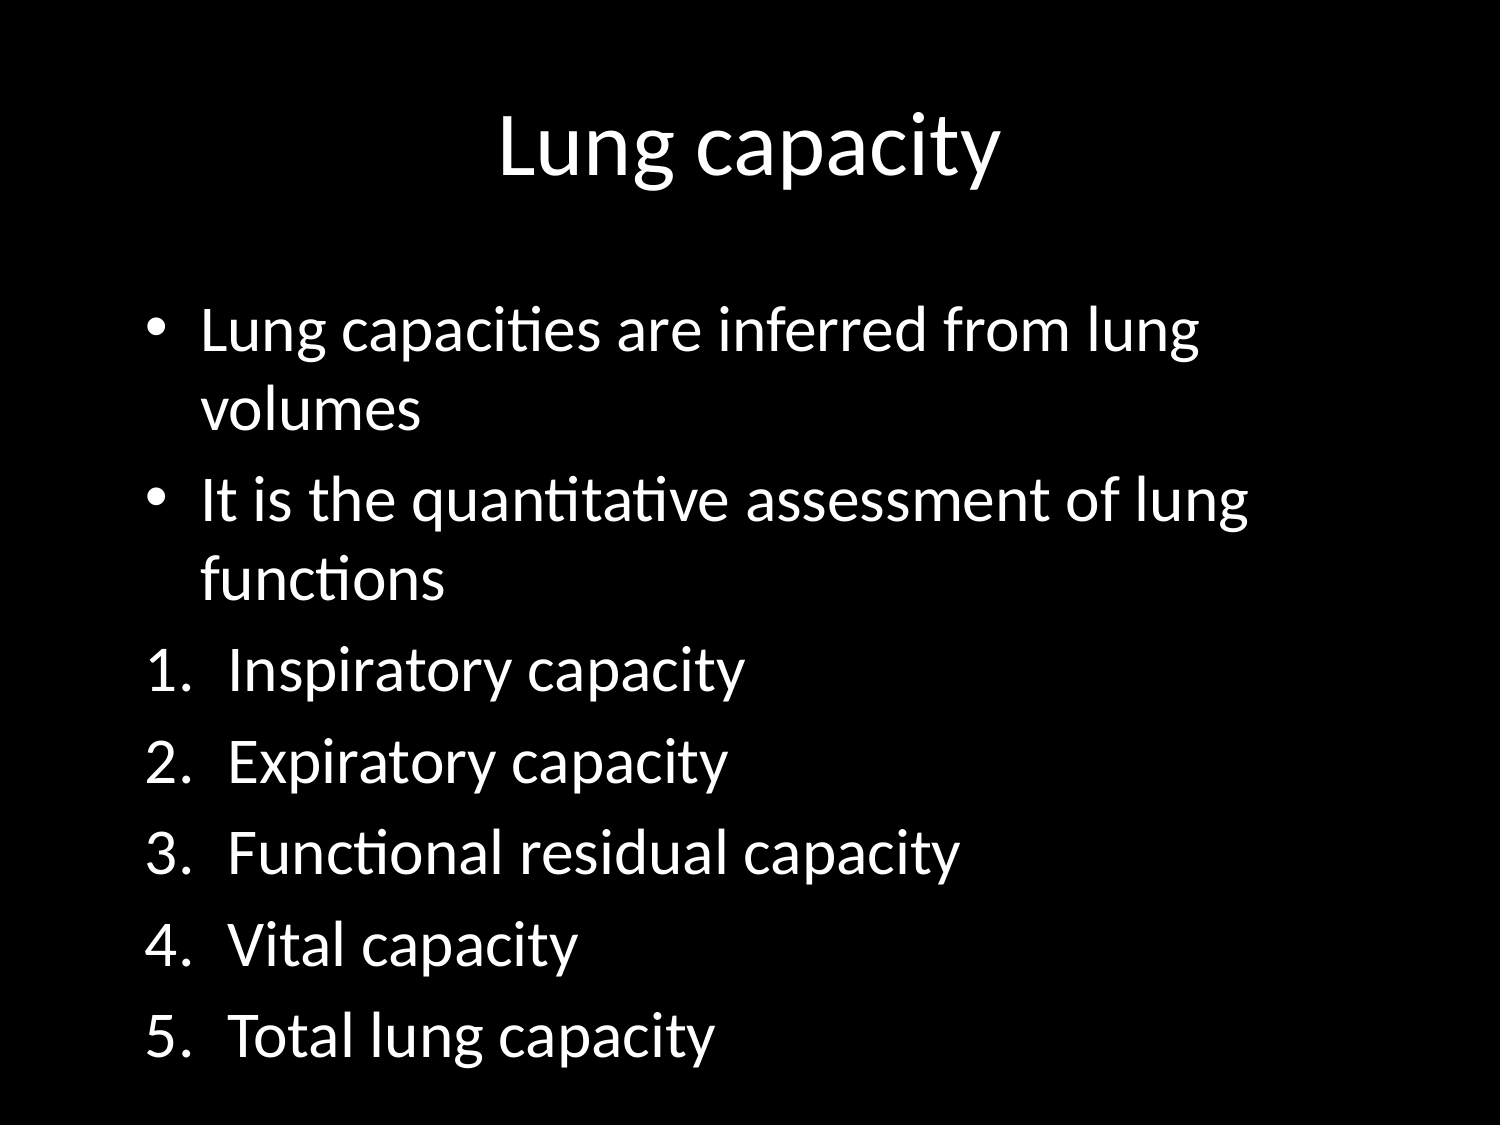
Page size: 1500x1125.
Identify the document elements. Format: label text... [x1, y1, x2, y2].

list Lung capacities are inferred from lung volumes It is the quantitative assessment of lung functions Inspiratory capacity Expiratory capacity Functional residual capacity Vital capacity Total lung capacity [129, 278, 1372, 1083]
title Lung capacity [75, 45, 1425, 233]
